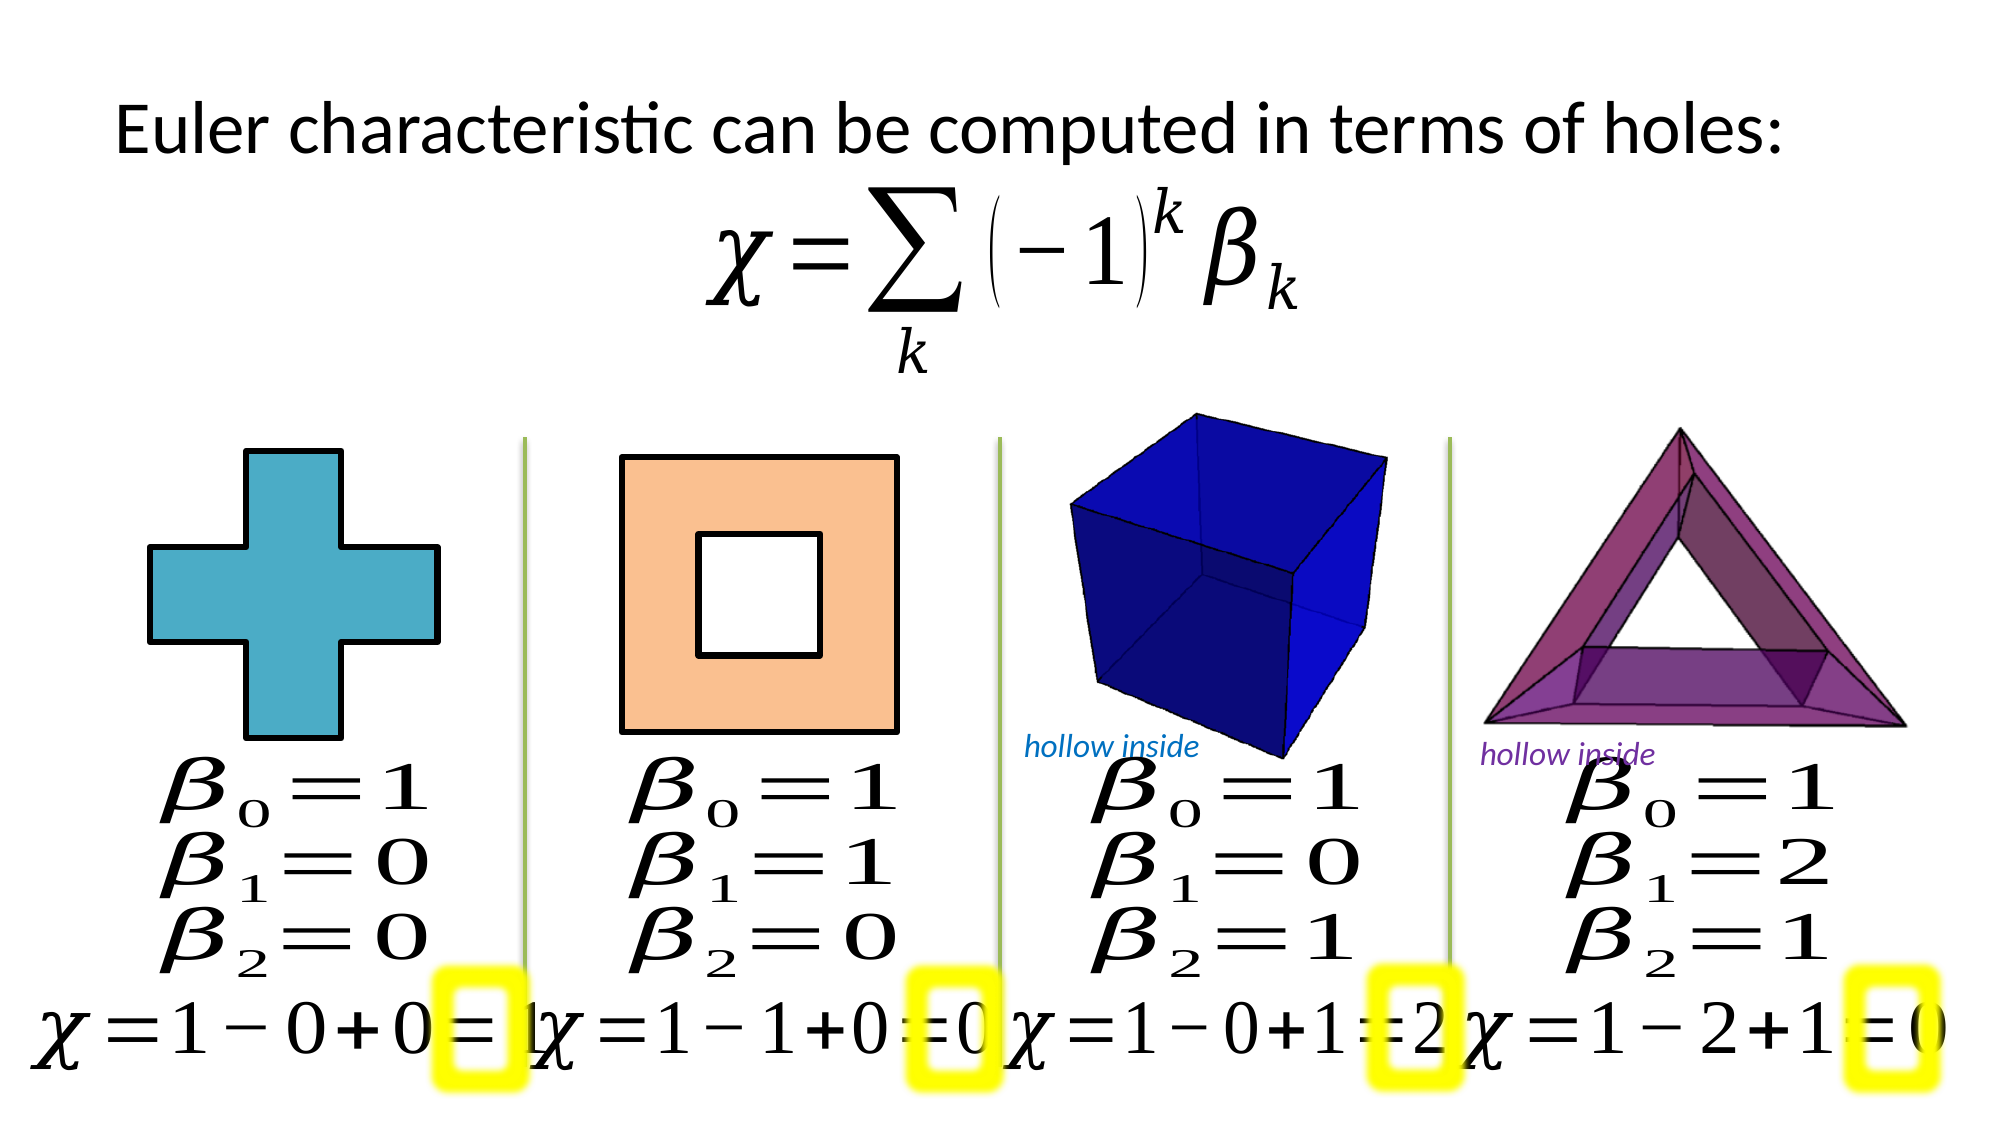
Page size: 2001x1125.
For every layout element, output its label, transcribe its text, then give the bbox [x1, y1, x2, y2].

text_box hollow inside [1464, 724, 1671, 780]
text_box hollow inside [1008, 716, 1059, 772]
text_box [1375, 973, 1456, 1083]
picture [1478, 419, 1921, 755]
text_box [914, 974, 994, 1084]
text_box [620, 455, 899, 734]
text_box Euler characteristic can be computed in terms of holes: [99, 71, 1900, 176]
text_box [1852, 974, 1932, 1084]
picture [1062, 406, 1395, 768]
text_box [440, 974, 521, 1084]
text_box [148, 449, 440, 740]
